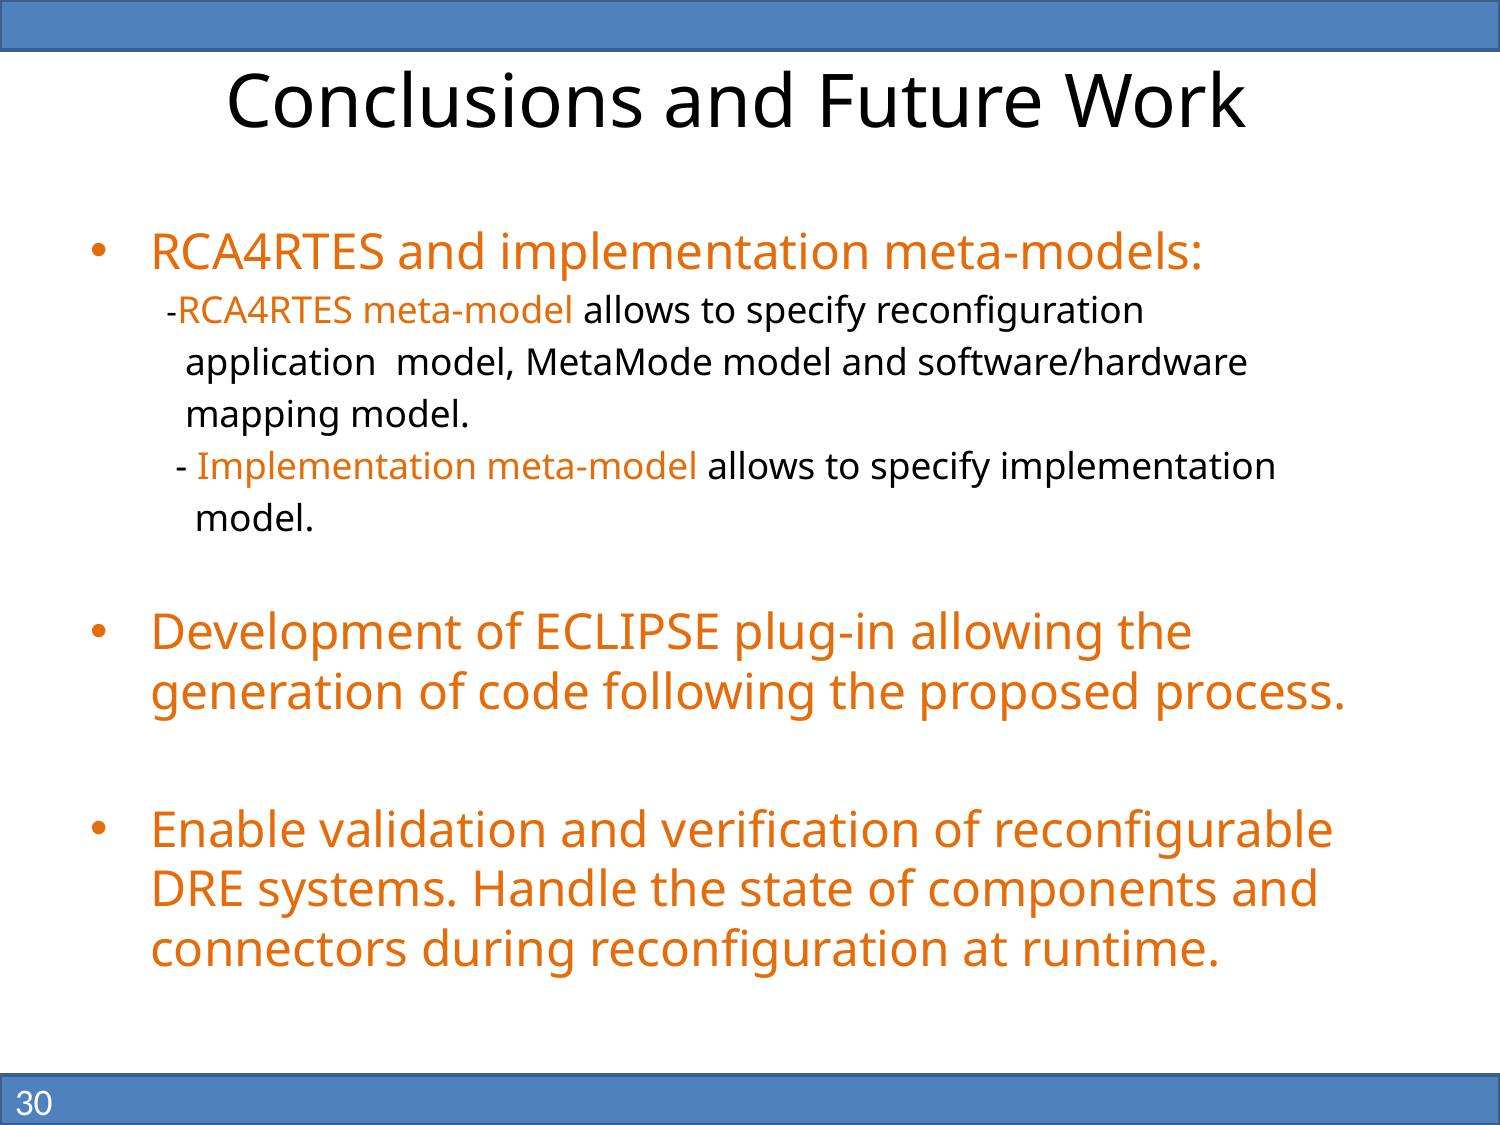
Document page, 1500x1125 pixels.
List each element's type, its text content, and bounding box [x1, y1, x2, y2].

text_box [0, 0, 1500, 52]
title Conclusions and Future Work [75, 52, 1425, 150]
text_box 30 [0, 1073, 1500, 1125]
list RCA4RTES and implementation meta-models: -RCA4RTES meta-model allows to specify reconfiguration application model, MetaMode model and software/hardware mapping model. - Implementation meta-model allows to specify implementation model. Development of ECLIPSE plug-in allowing the generation of code following the proposed process. Enable validation and verification of reconfigurable DRE systems. Handle the state of components and connectors during reconfiguration at runtime. [75, 212, 1388, 988]
